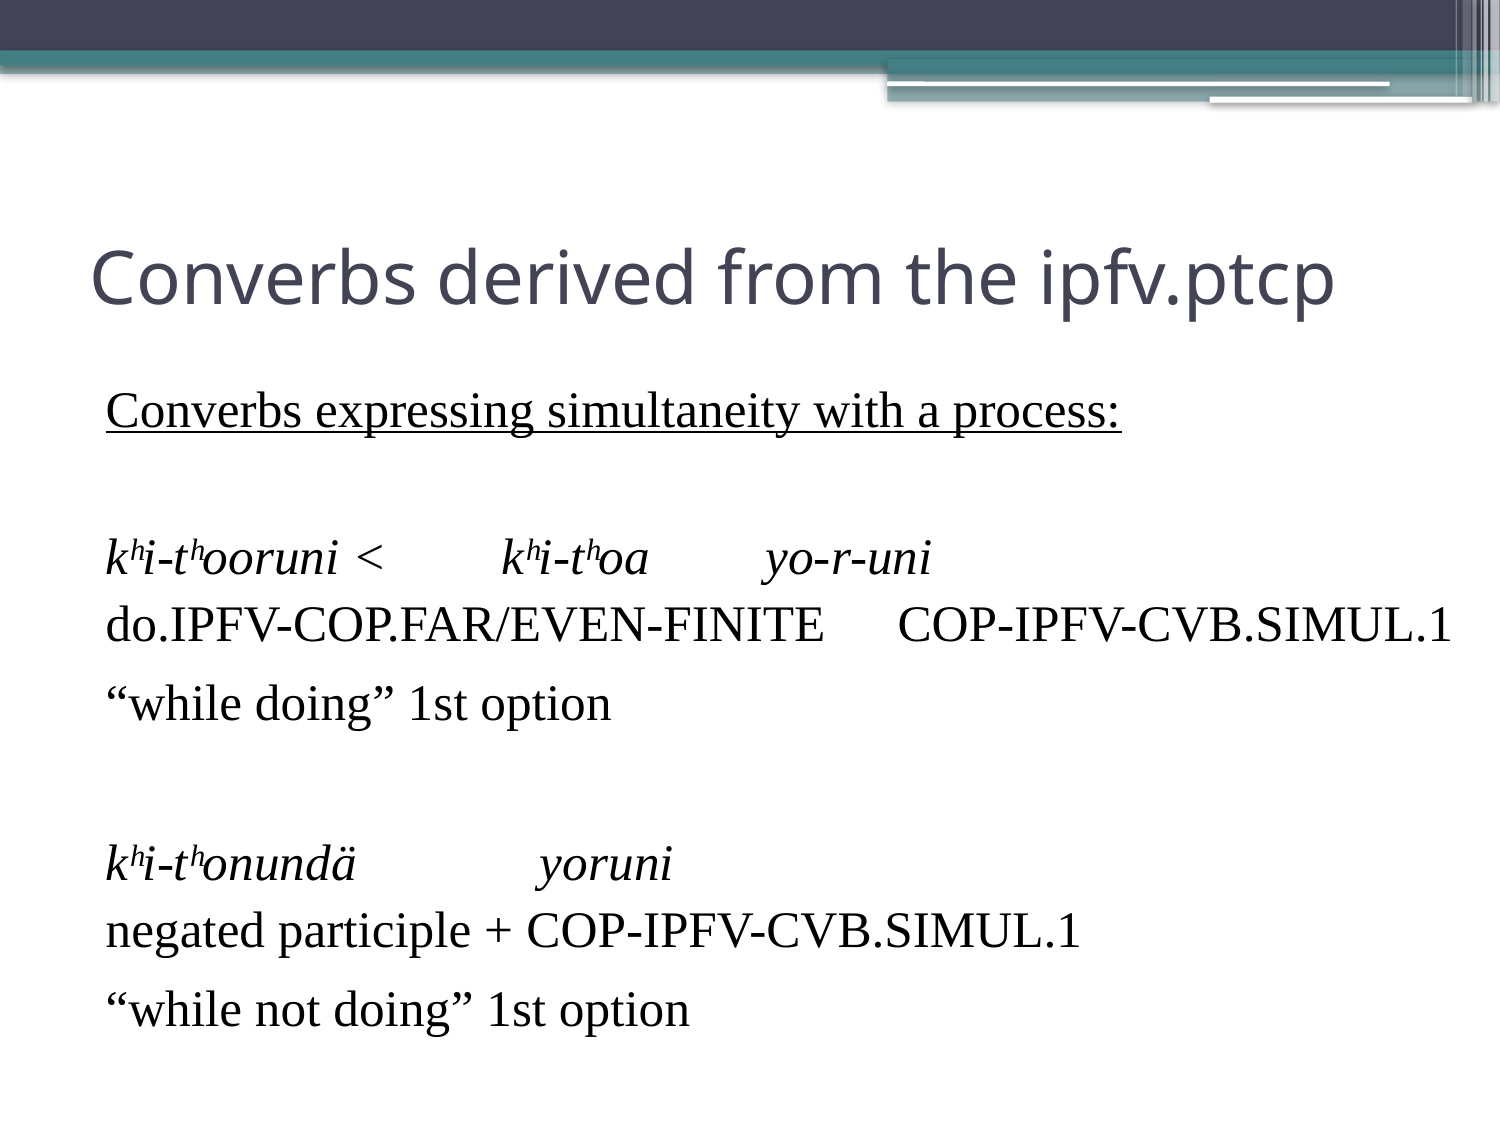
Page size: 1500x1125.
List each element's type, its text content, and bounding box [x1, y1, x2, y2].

title Converbs derived from the ipfv.ptcp [75, 187, 1425, 363]
list Converbs expressing simultaneity with a process: kʰi-tʰooruni < kʰi-tʰoa yo-r-uni do.ipfv-cop.far/even-finite cop-ipfv-cvb.simul.1 “while doing” 1st option kʰi-tʰonundä yoruni negated participle + cop-ipfv-cvb.simul.1 “while not doing” 1st option [75, 368, 1483, 1106]
